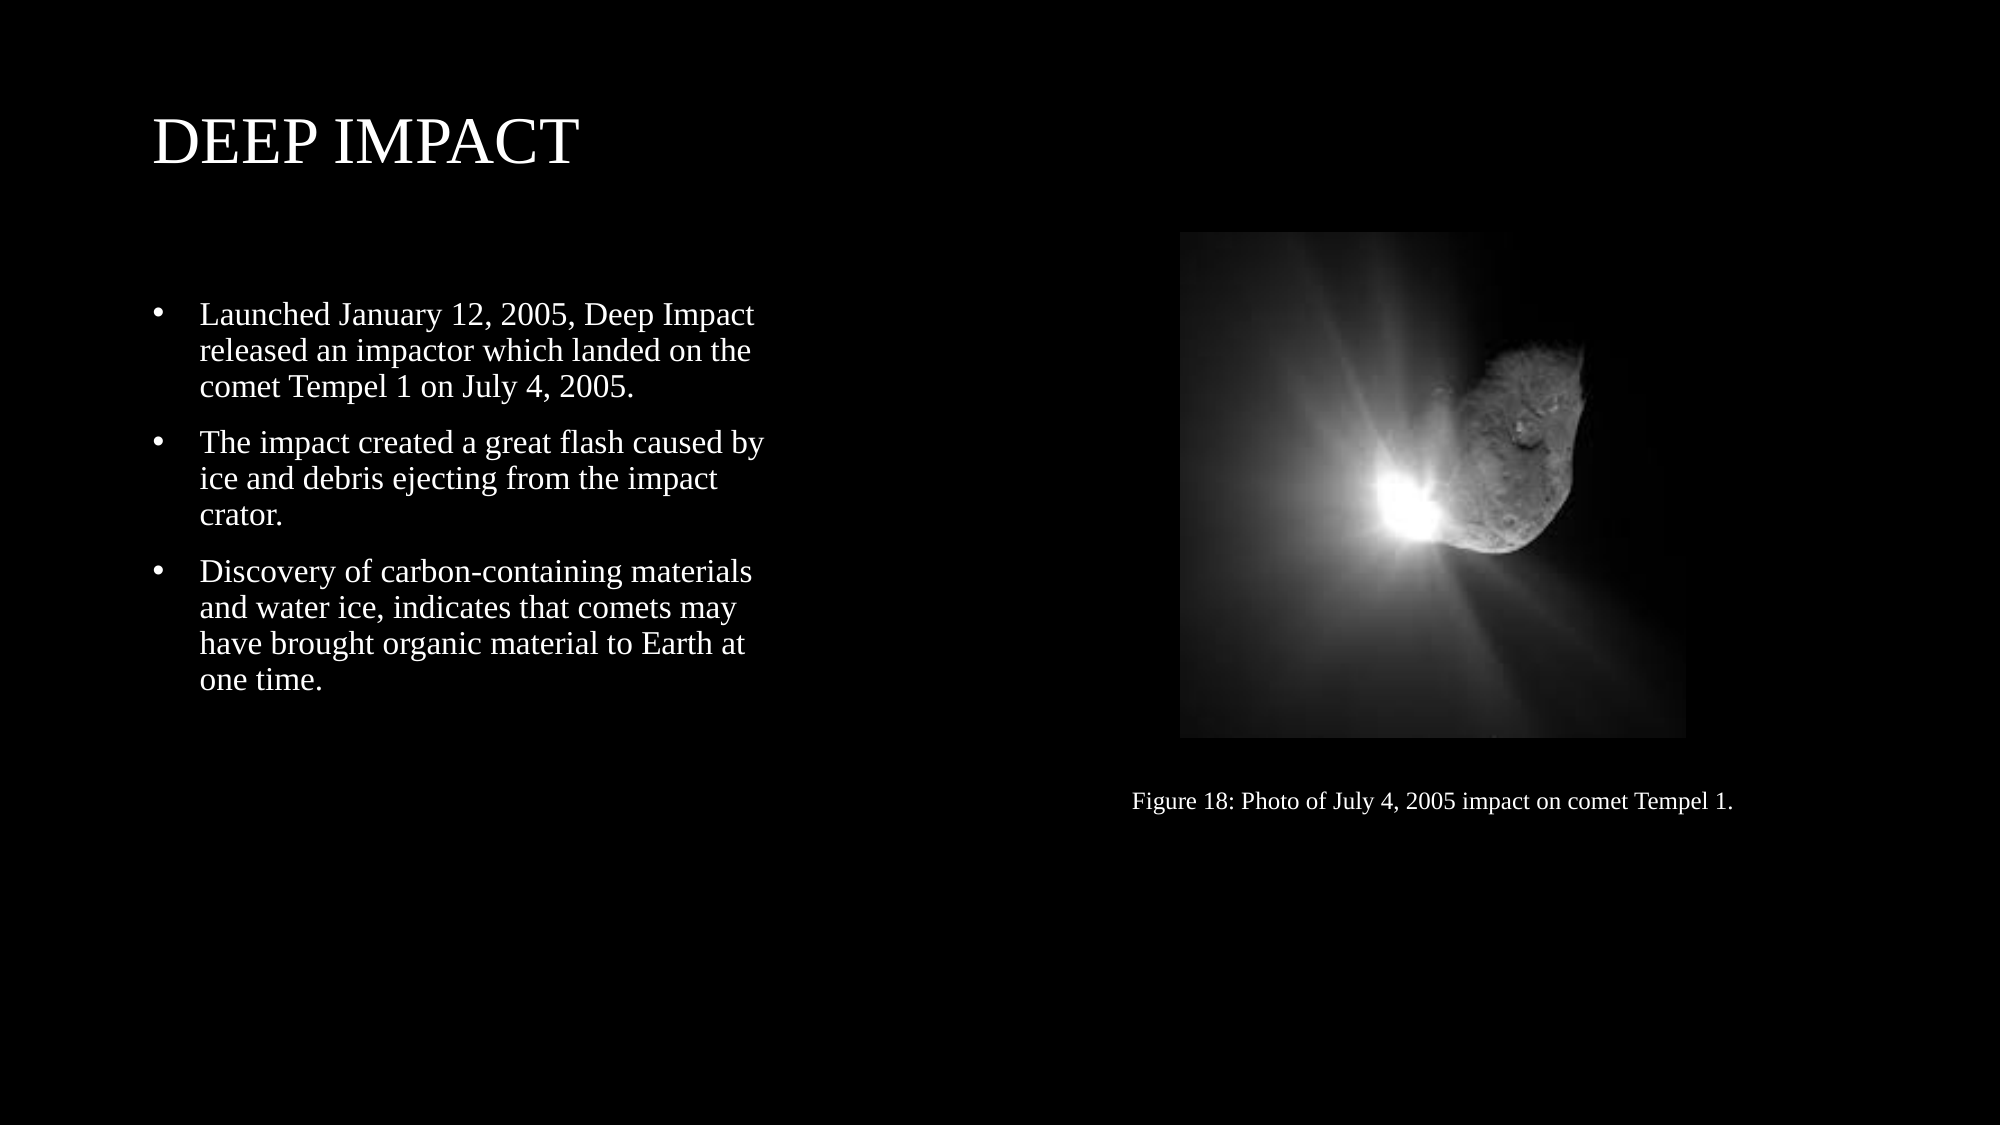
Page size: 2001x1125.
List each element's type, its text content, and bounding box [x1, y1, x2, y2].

list Launched January 12, 2005, Deep Impact released an impactor which landed on the comet Tempel 1 on July 4, 2005. The impact created a great flash caused by ice and debris ejecting from the impact crator. Discovery of carbon-containing materials and water ice, indicates that comets may have brought organic material to Earth at one time. [137, 289, 783, 963]
title Deep Impact [137, 75, 783, 186]
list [1180, 232, 1686, 738]
text_box Figure 18: Photo of July 4, 2005 impact on comet Tempel 1. [1115, 777, 1751, 823]
